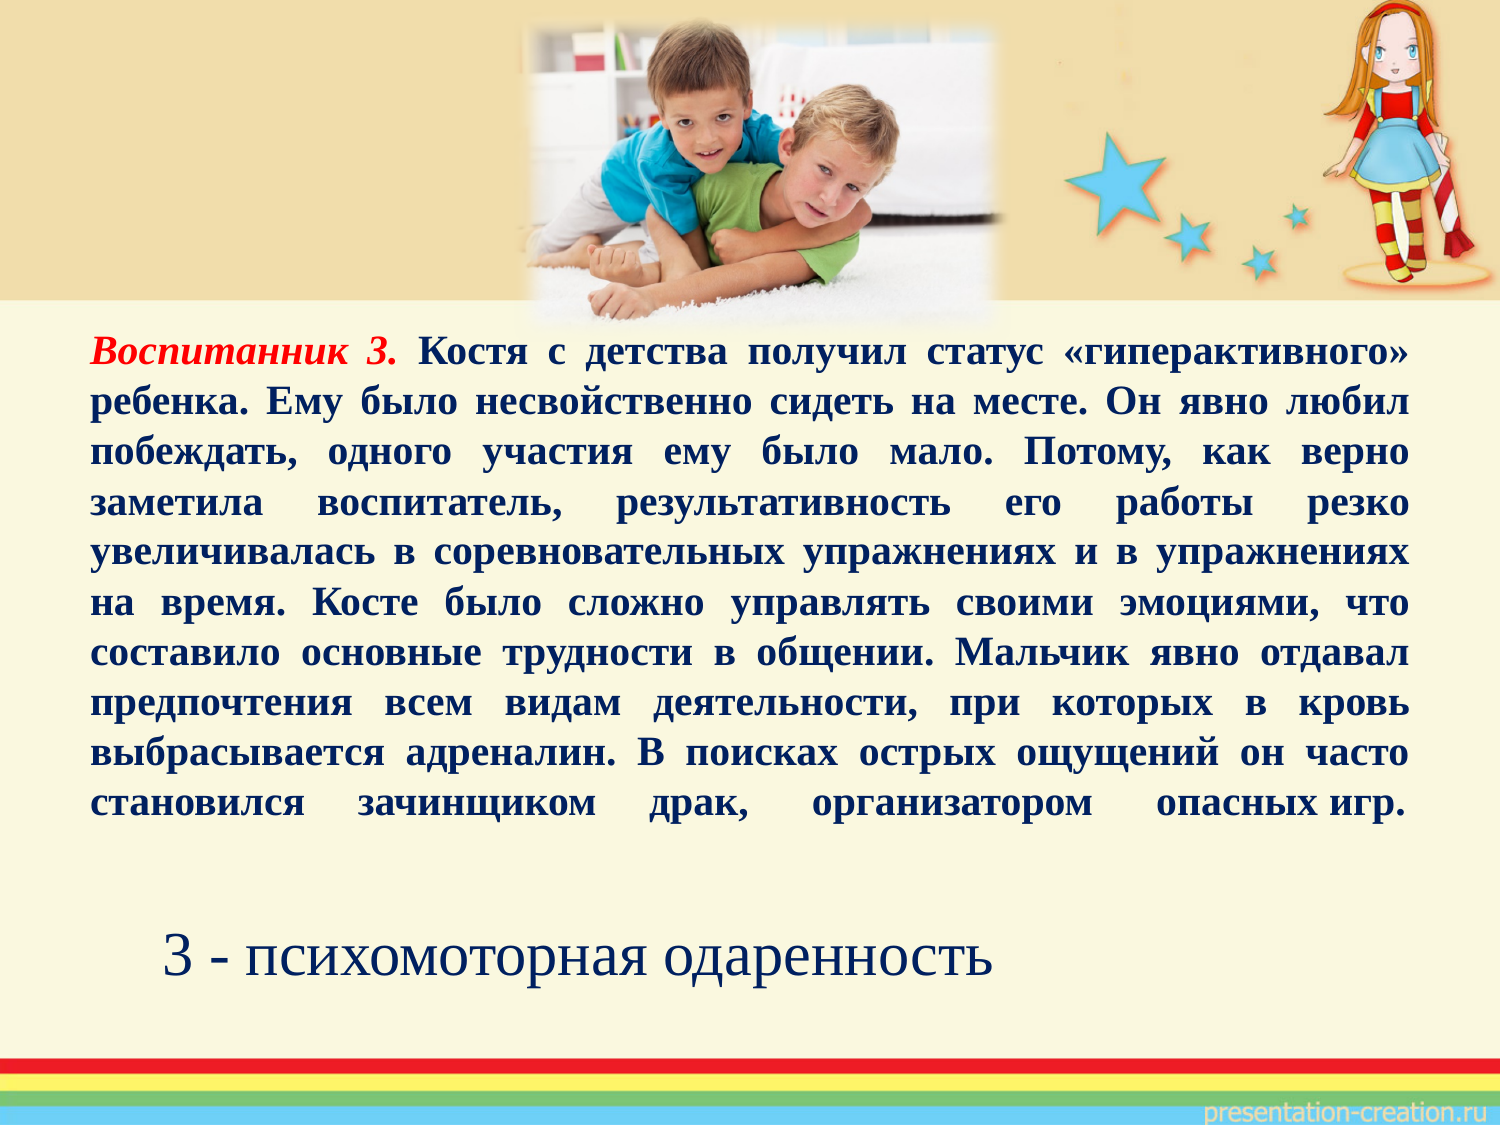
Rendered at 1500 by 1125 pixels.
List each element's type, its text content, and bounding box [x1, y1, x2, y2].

text_box 3 - психомоторная одаренность [147, 905, 1012, 995]
list Воспитанник 3. Костя с детства получил статус «гиперактивного» ребенка. Ему было несвойственно сидеть на месте. Он явно любил побеждать, одного участия ему было мало. Потому, как верно заметила воспитатель, результативность его работы резко увеличивалась в соревновательных упражнениях и в упражнениях на время. Косте было сложно управлять своими эмоциями, что составило основные трудности в общении. Мальчик явно отдавал предпочтения всем видам деятельности, при которых в кровь выбрасывается адреналин. В поисках острых ощущений он часто становился зачинщиком драк, организатором опасных игр. [75, 315, 1425, 858]
picture [0, 0, 1500, 1125]
